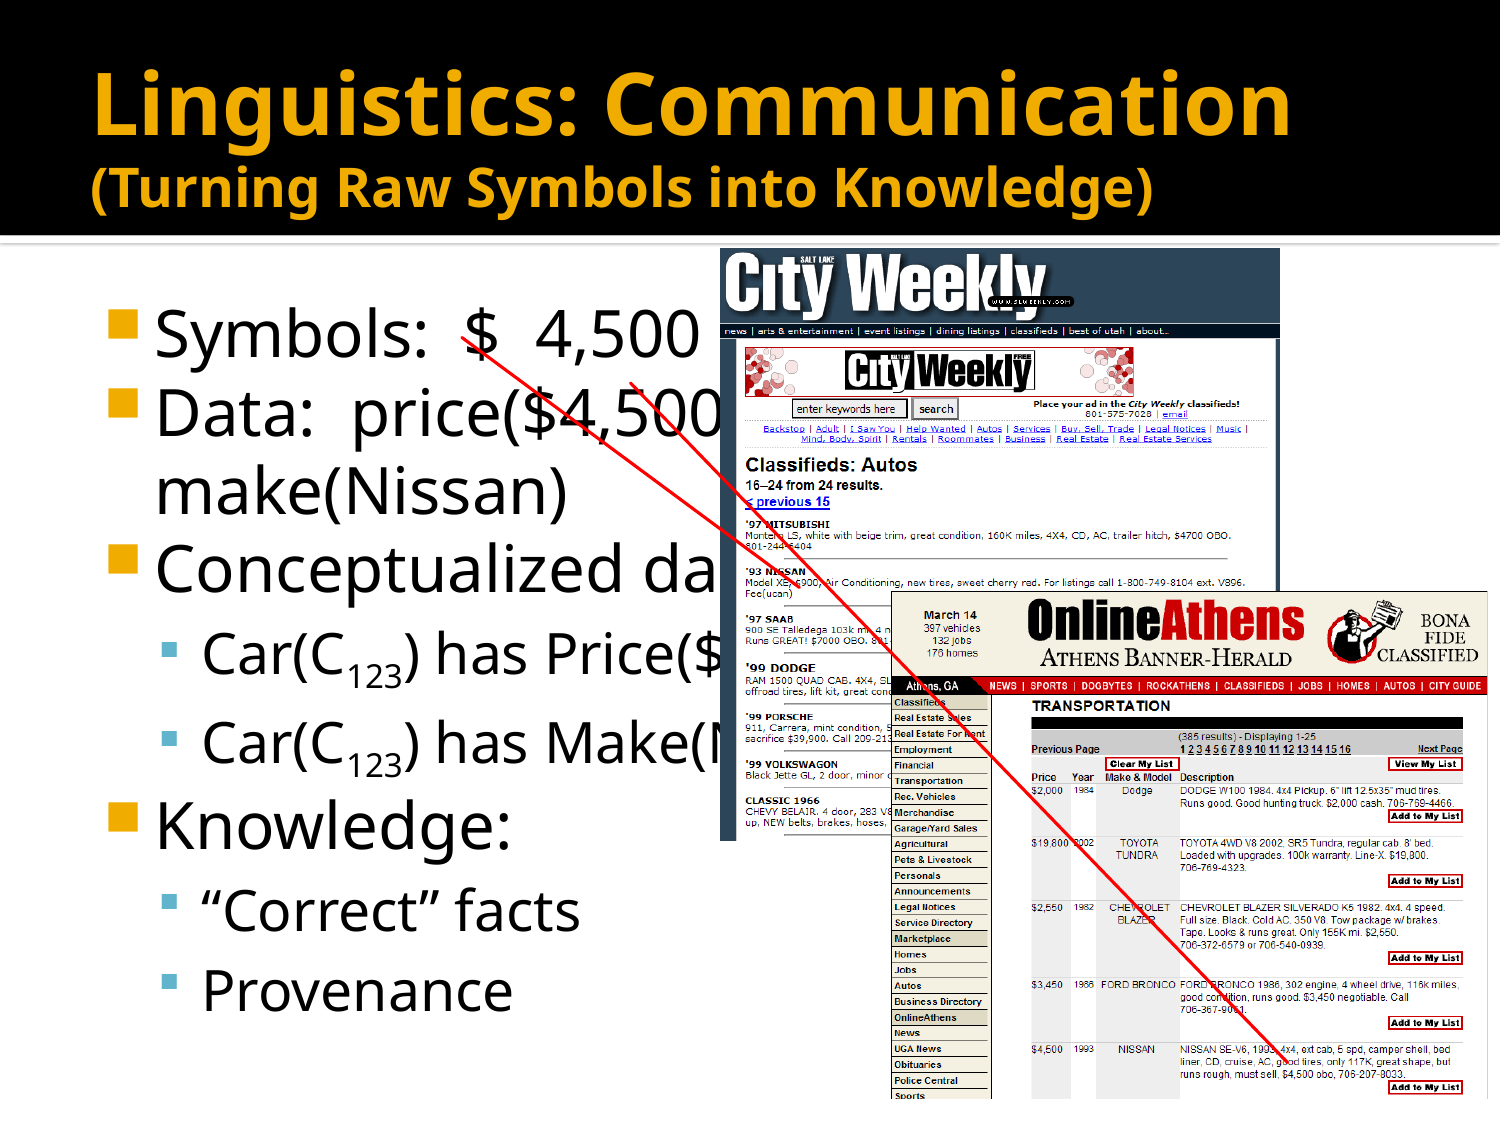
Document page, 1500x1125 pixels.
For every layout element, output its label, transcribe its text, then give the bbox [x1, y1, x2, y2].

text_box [461, 337, 800, 588]
list Symbols: $ 4,500 117K Nissan CD AC Data: price($4,500) mileage(117K) make(Nissan) Conceptualized data: Car(C123) has Price($11,500) Car(C123) has Make(Nissan) Knowledge: “Correct” facts Provenance [75, 277, 714, 1036]
title Linguistics: Communication (Turning Raw Symbols into Knowledge) [75, 40, 1425, 228]
picture [720, 248, 1488, 1099]
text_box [630, 383, 1288, 1063]
